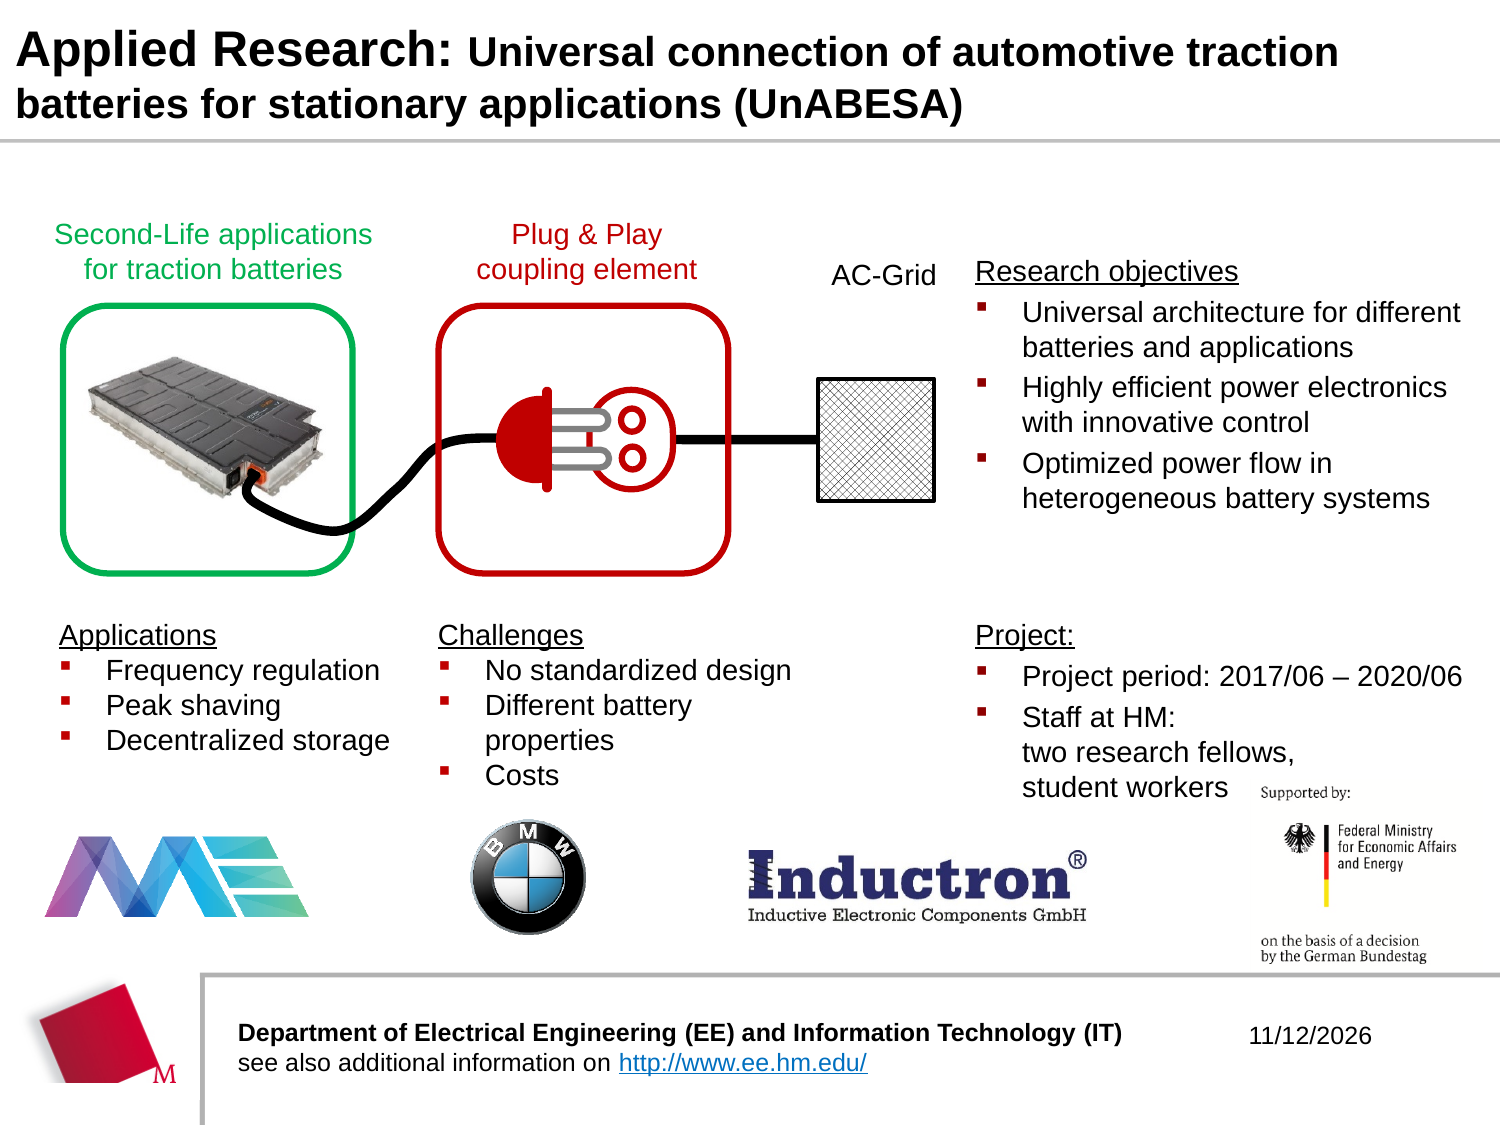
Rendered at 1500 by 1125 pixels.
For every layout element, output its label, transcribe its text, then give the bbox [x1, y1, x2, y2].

picture [470, 818, 587, 936]
picture [1249, 779, 1483, 972]
text_box Project: Project period: 2017/06 – 2020/06 Staff at HM: two research fellows, student workers [960, 609, 1493, 811]
text_box Research objectives Universal architecture for different batteries and applications Highly efficient power electronics with innovative control Optimized power flow in heterogeneous battery systems [967, 244, 1493, 563]
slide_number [1224, 1012, 1388, 1050]
picture [43, 835, 310, 918]
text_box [0, 208, 963, 574]
picture [18, 973, 176, 1083]
text_box Applications Frequency regulation Peak shaving Decentralized storage [44, 609, 423, 764]
title Applied Research: Universal connection of automotive traction batteries for stationary applications (UnABESA) [0, 10, 1475, 133]
picture [748, 827, 1088, 926]
text_box Challenges No standardized design Different battery properties Costs [423, 609, 846, 799]
